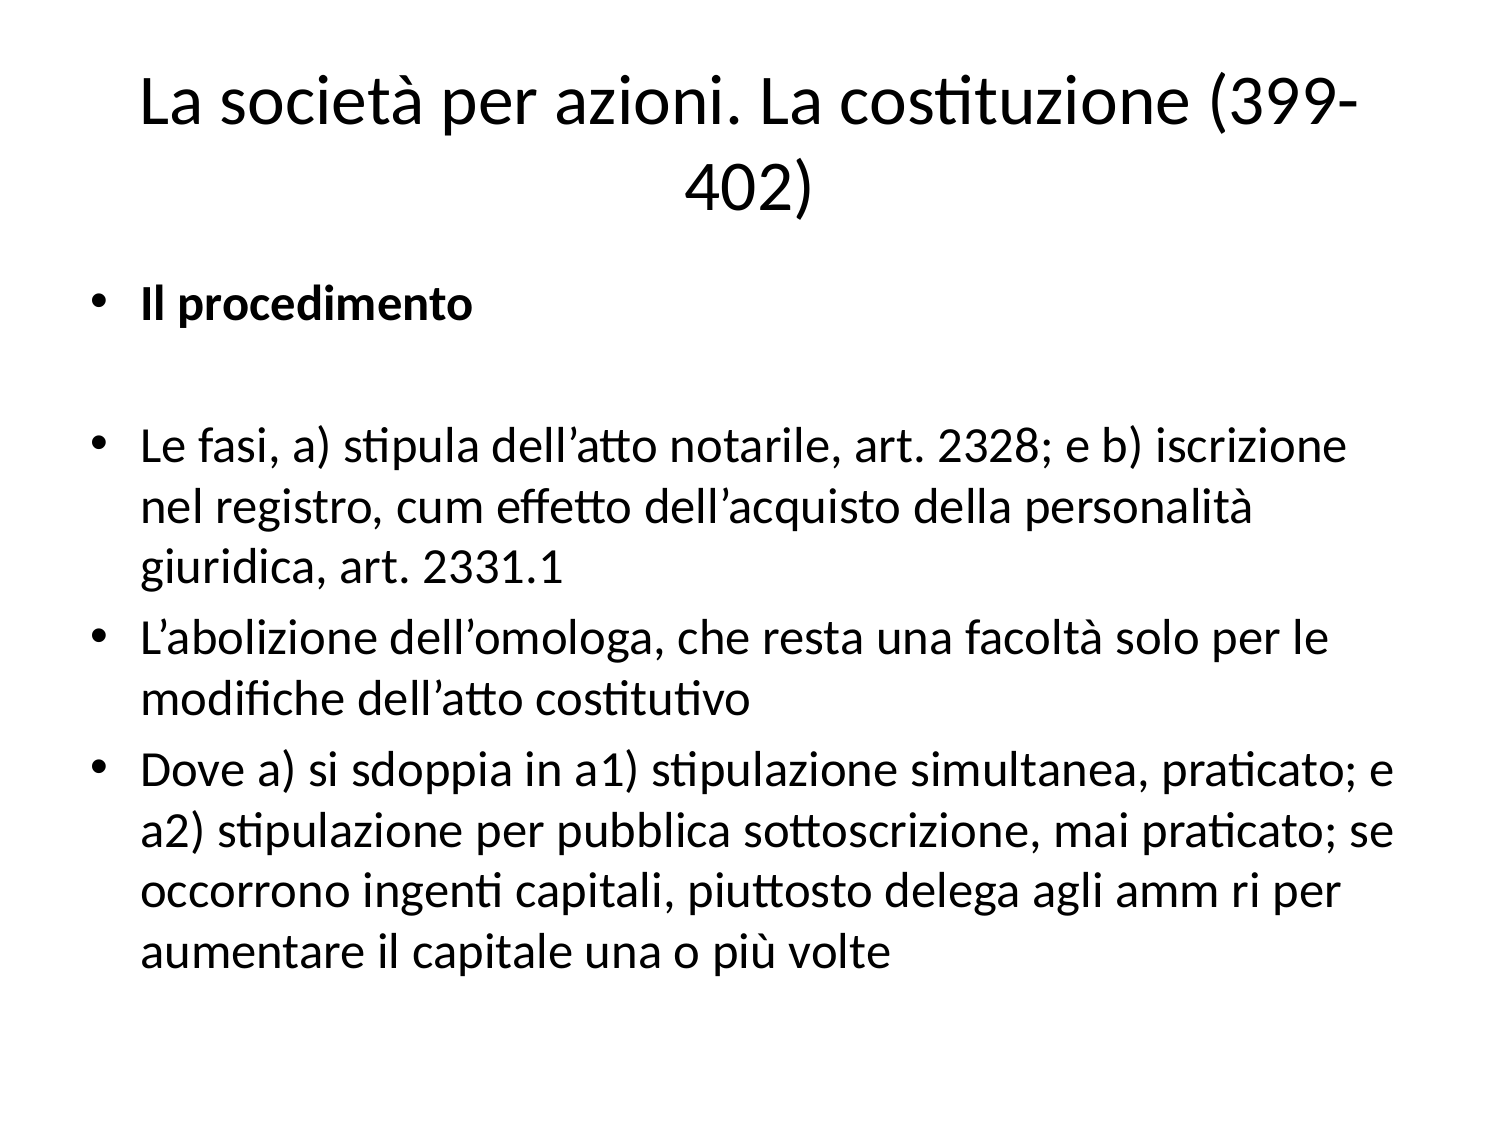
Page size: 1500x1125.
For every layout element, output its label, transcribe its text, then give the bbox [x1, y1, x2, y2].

title La società per azioni. La costituzione (399-402) [75, 45, 1425, 233]
list Il procedimento Le fasi, a) stipula dell’atto notarile, art. 2328; e b) iscrizione nel registro, cum effetto dell’acquisto della personalità giuridica, art. 2331.1 L’abolizione dell’omologa, che resta una facoltà solo per le modifiche dell’atto costitutivo Dove a) si sdoppia in a1) stipulazione simultanea, praticato; e a2) stipulazione per pubblica sottoscrizione, mai praticato; se occorrono ingenti capitali, piuttosto delega agli amm ri per aumentare il capitale una o più volte [75, 262, 1425, 1005]
